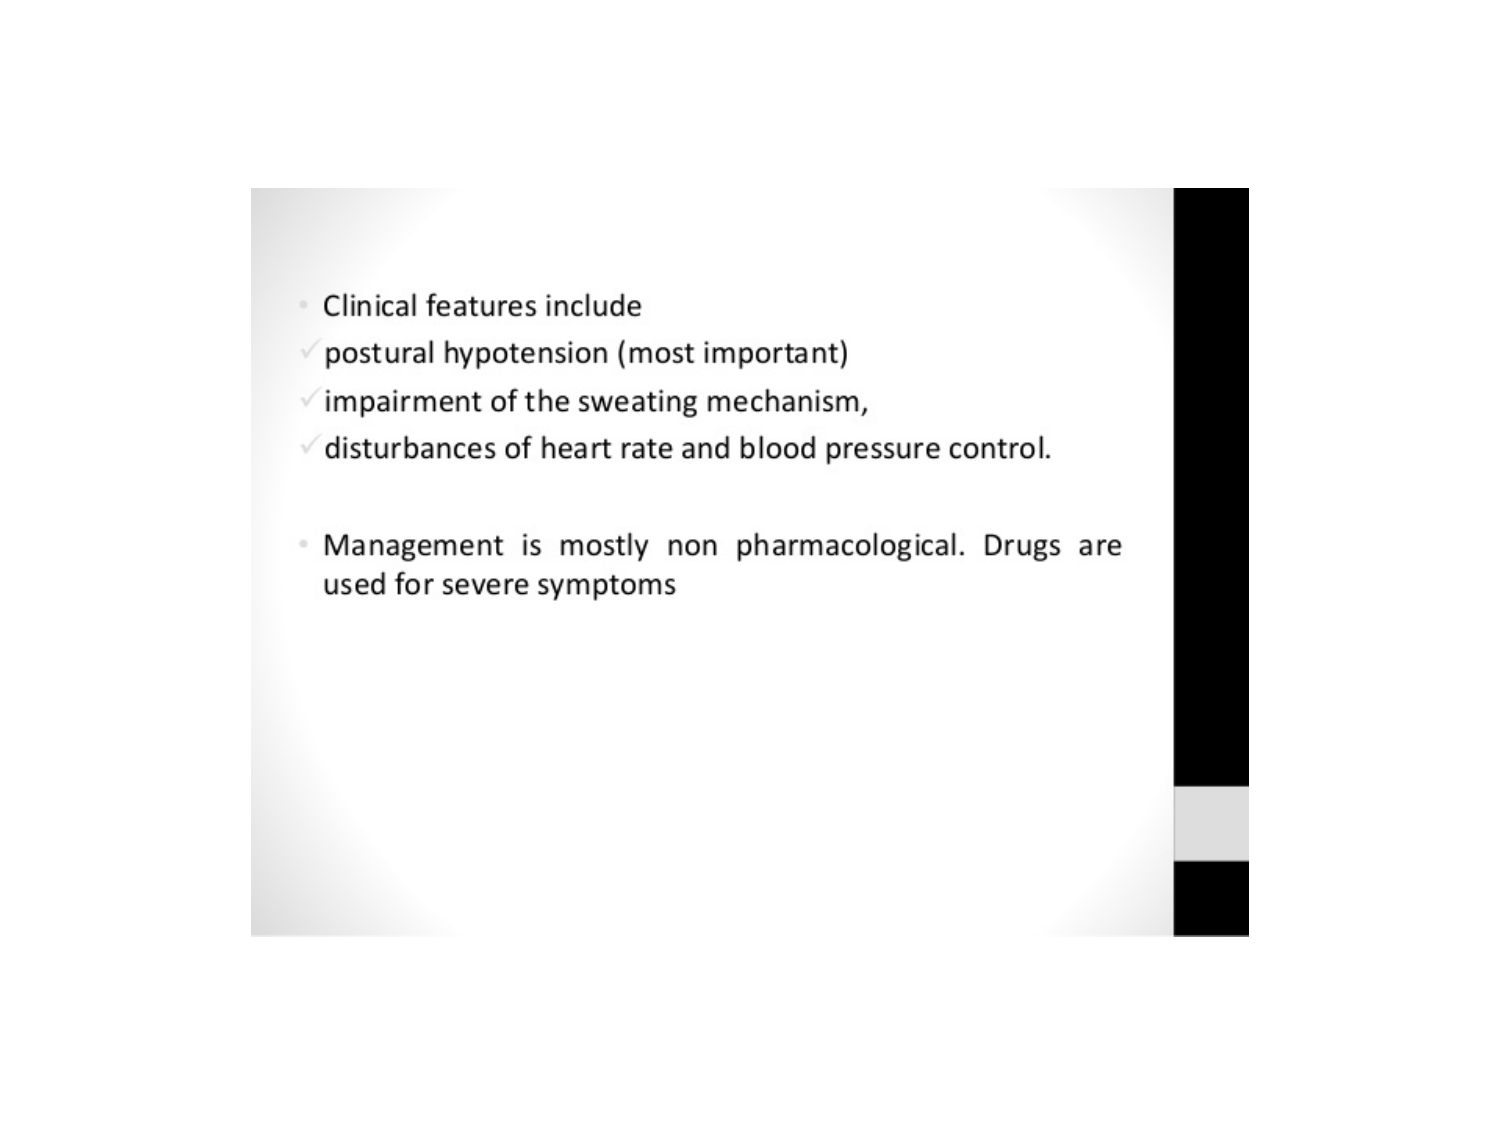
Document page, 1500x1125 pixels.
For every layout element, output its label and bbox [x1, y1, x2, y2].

picture [251, 187, 1249, 937]
